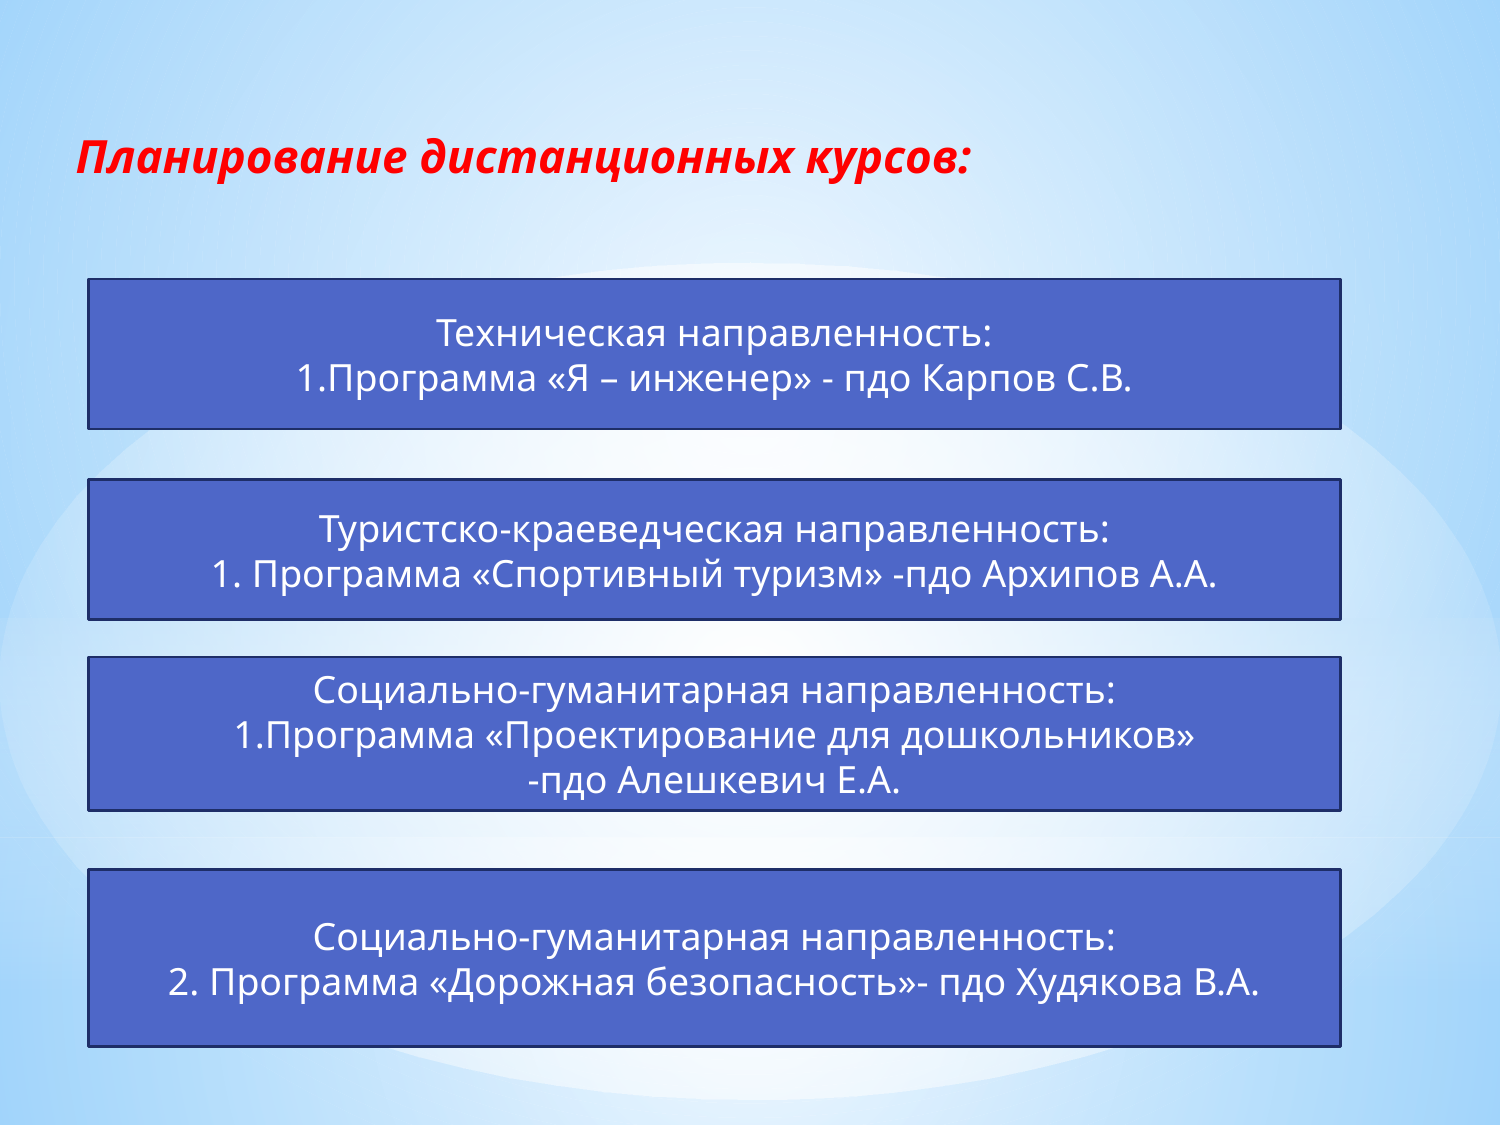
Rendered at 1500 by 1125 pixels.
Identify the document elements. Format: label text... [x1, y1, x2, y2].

text_box Техническая направленность: 1.Программа «Я – инженер» - пдо Карпов С.В. [87, 278, 1342, 430]
list Планирование дистанционных курсов: [53, 120, 1424, 1047]
text_box Социально-гуманитарная направленность: 1.Программа «Проектирование для дошкольников» -пдо Алешкевич Е.А. [87, 656, 1342, 812]
text_box Социально-гуманитарная направленность: 2. Программа «Дорожная безопасность»- пдо Худякова В.А. [87, 868, 1342, 1048]
text_box Туристско-краеведческая направленность: 1. Программа «Спортивный туризм» -пдо Архипов А.А. [87, 478, 1342, 621]
